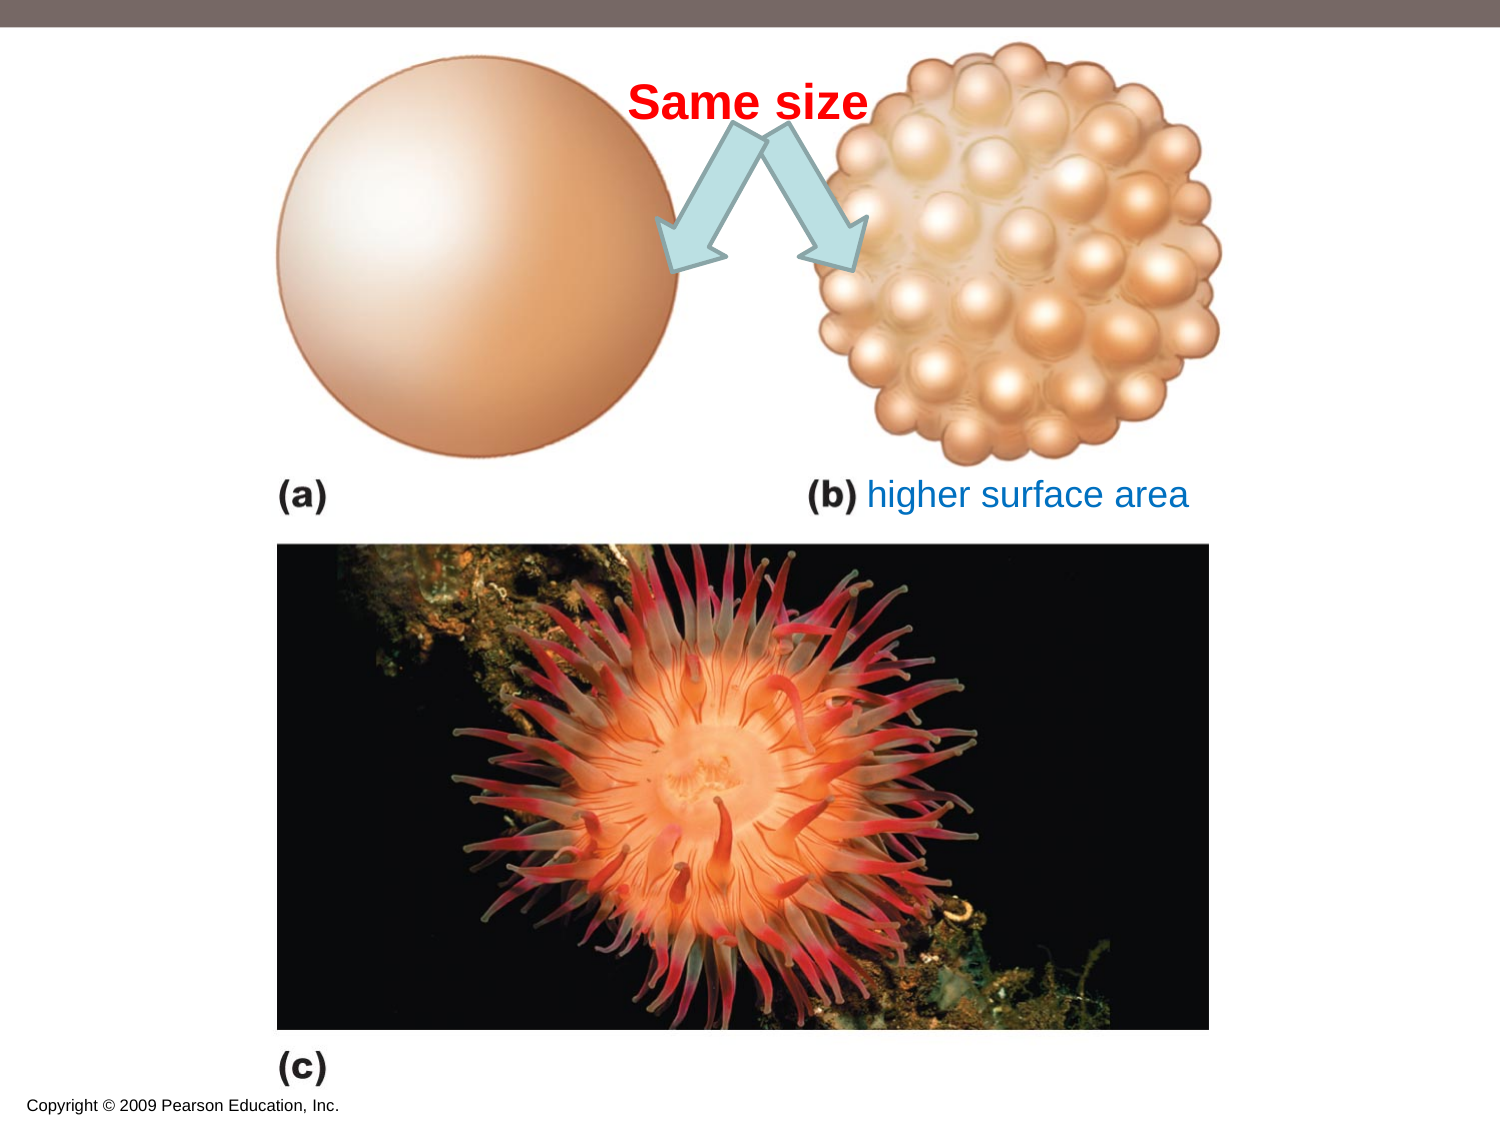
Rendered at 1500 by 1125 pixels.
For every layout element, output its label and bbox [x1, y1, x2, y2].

picture [271, 36, 1229, 1090]
